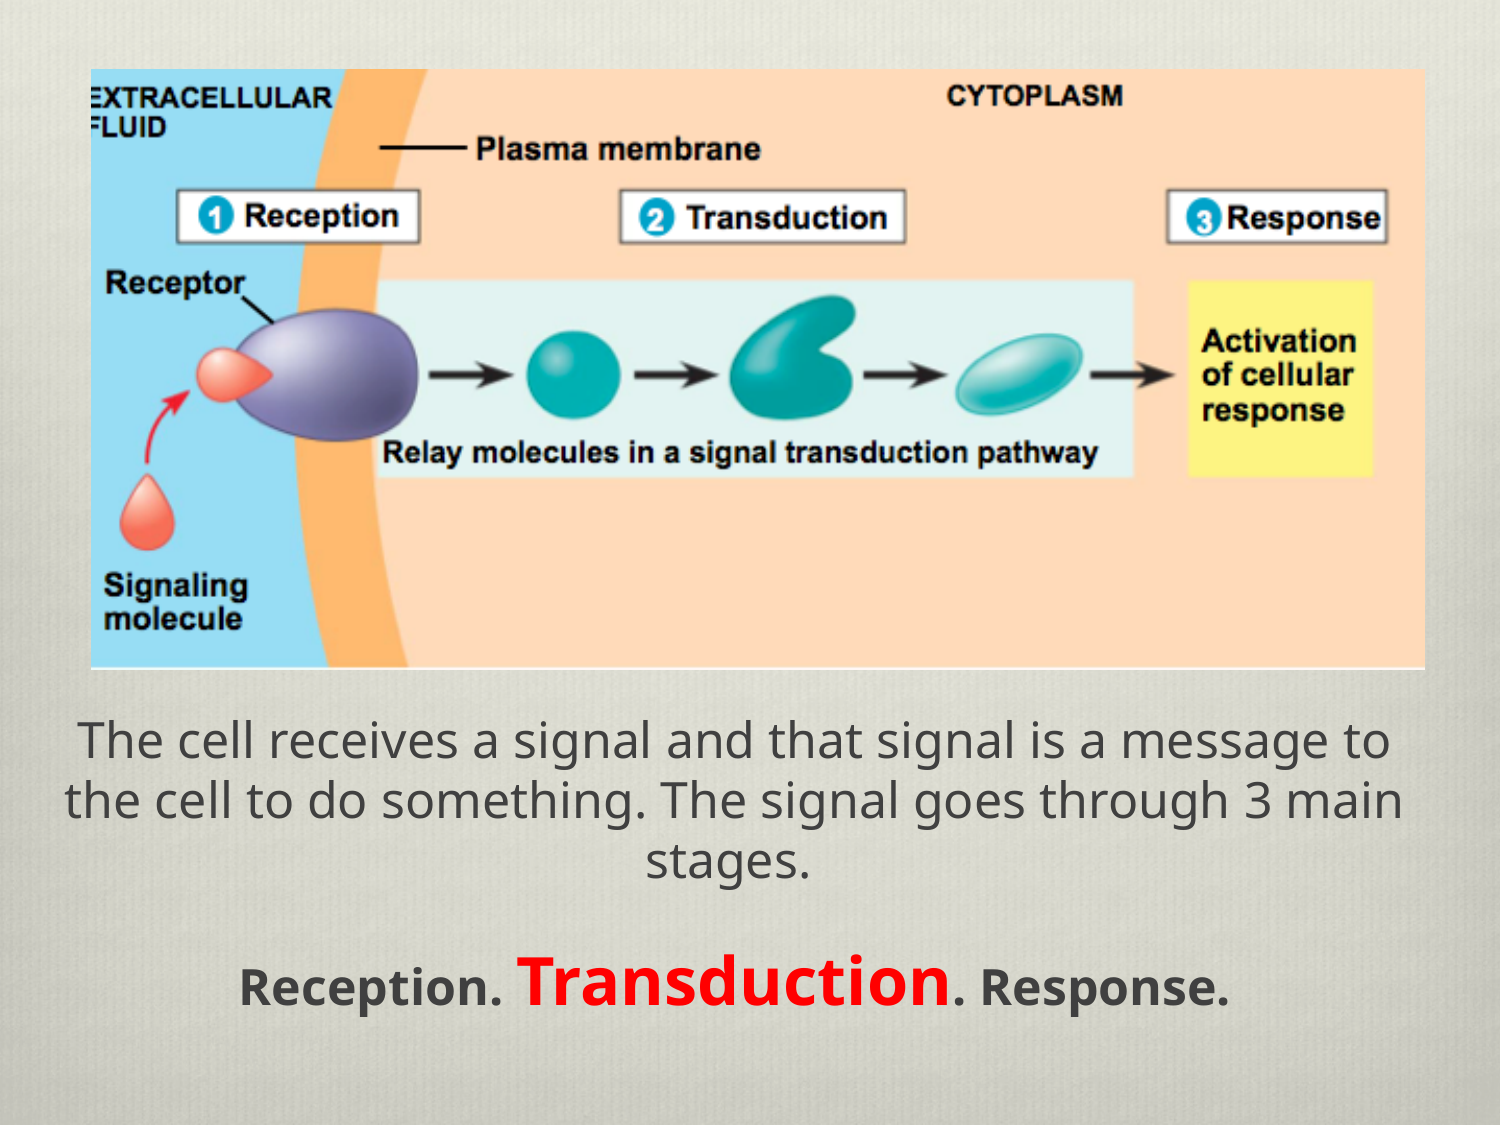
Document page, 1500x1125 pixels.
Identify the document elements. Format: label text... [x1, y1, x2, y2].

list The cell receives a signal and that signal is a message to the cell to do something. The signal goes through 3 main stages. Reception. Transduction. Response. [44, 701, 1425, 1125]
picture [89, 68, 1427, 671]
